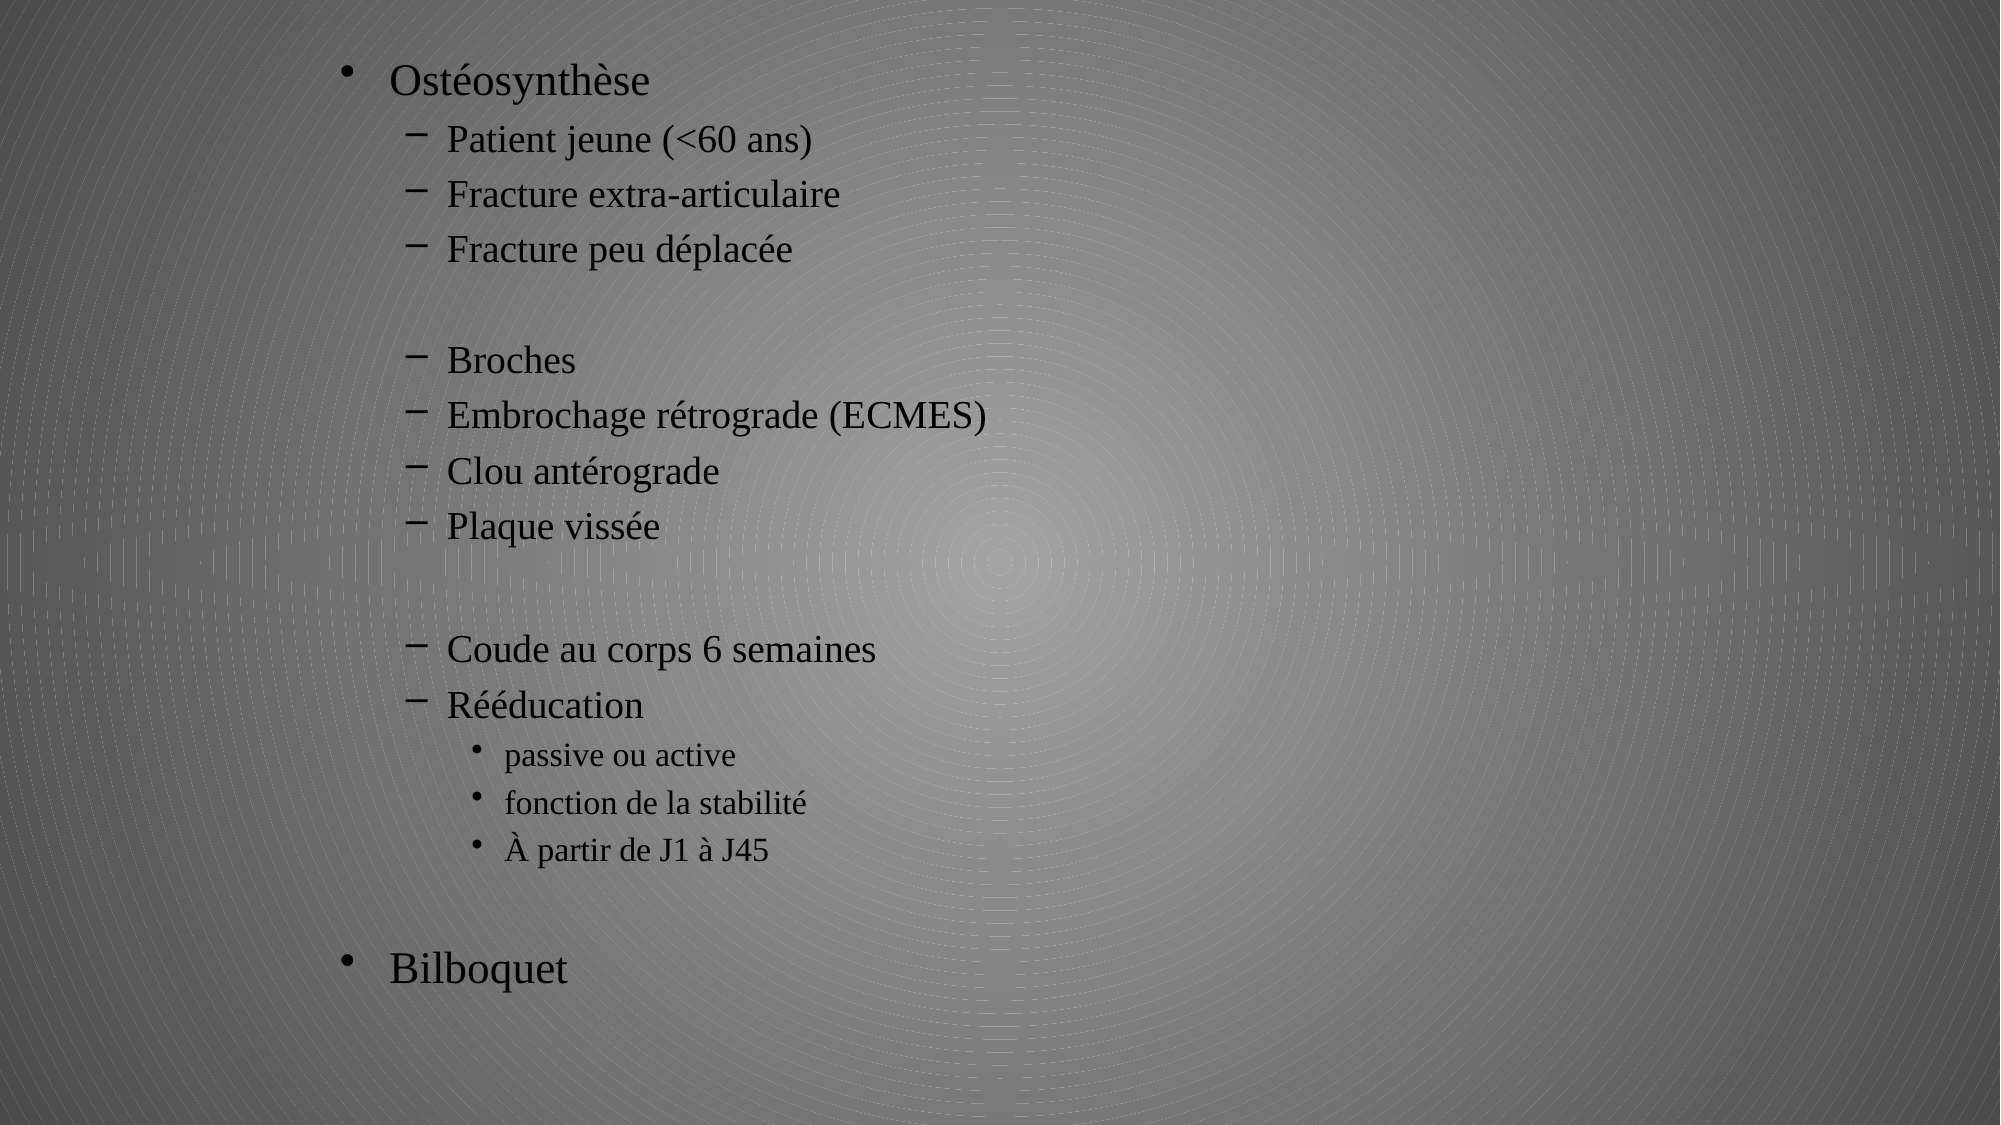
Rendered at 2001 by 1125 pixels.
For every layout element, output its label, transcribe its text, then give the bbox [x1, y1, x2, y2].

list Ostéosynthèse Patient jeune (<60 ans) Fracture extra-articulaire Fracture peu déplacée Broches Embrochage rétrograde (ECMES) Clou antérograde Plaque vissée Coude au corps 6 semaines Rééducation passive ou active fonction de la stabilité À partir de J1 à J45 Bilboquet [324, 42, 1676, 1006]
